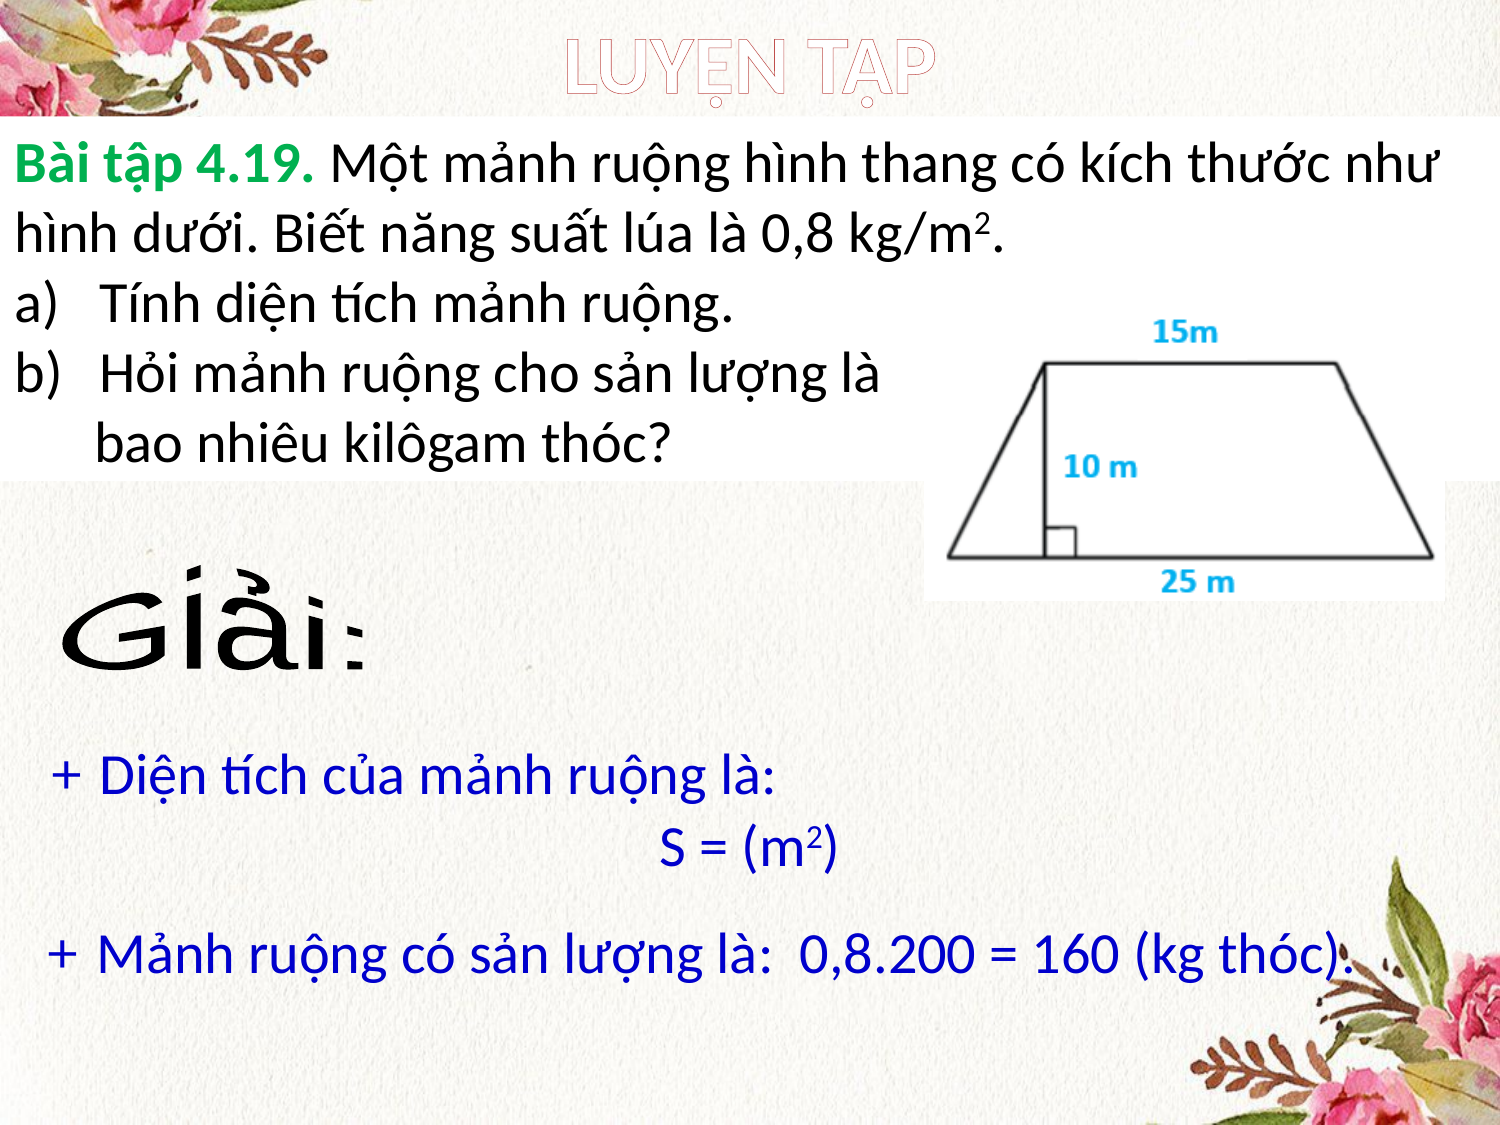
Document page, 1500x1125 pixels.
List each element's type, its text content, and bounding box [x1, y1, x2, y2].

picture [0, 0, 1500, 116]
picture [0, 315, 1500, 1125]
text_box Bài tập 4.19. Một mảnh ruộng hình thang có kích thước như hình dưới. Biết năng suất lúa là 0,8 kg/m2. Tính diện tích mảnh ruộng. Hỏi mảnh ruộng cho sản lượng là bao nhiêu kilôgam thóc? [0, 116, 1500, 482]
text_box + Mảnh ruộng có sản lượng là: 0,8.200 = 160 (kg thóc). [30, 899, 1464, 995]
text_box LUYỆN TẬP [125, 2, 1375, 116]
